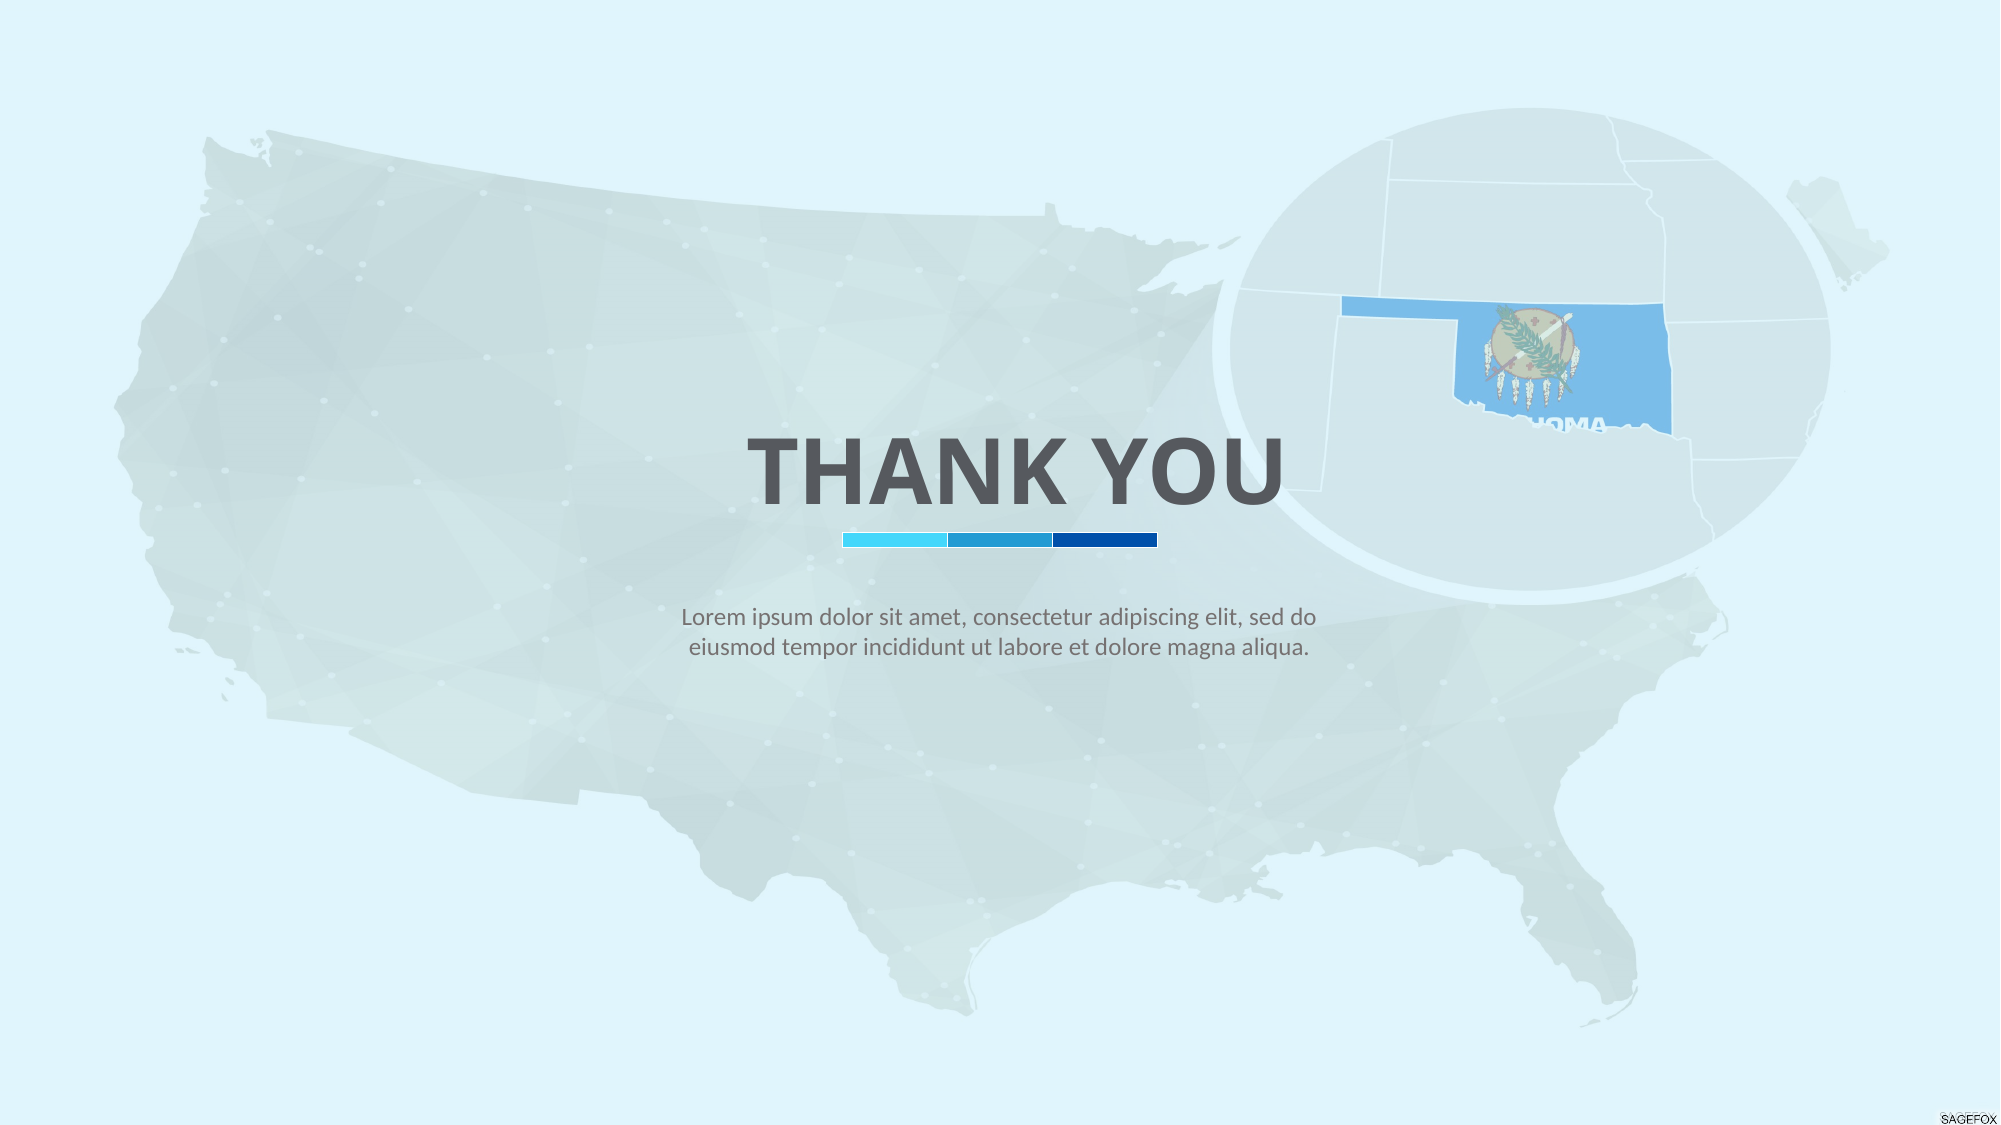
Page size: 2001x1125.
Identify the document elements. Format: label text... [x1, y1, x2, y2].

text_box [842, 532, 1158, 548]
text_box Lorem ipsum dolor sit amet, consectetur adipiscing elit, sed do eiusmod tempor incididunt ut labore et dolore magna aliqua. [660, 593, 1340, 668]
text_box © 2015-2017 sage-fox.com [1927, 1103, 2000, 1125]
text_box THANK YOU [565, 405, 1470, 531]
picture [1938, 1114, 1999, 1125]
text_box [0, 0, 2000, 1125]
